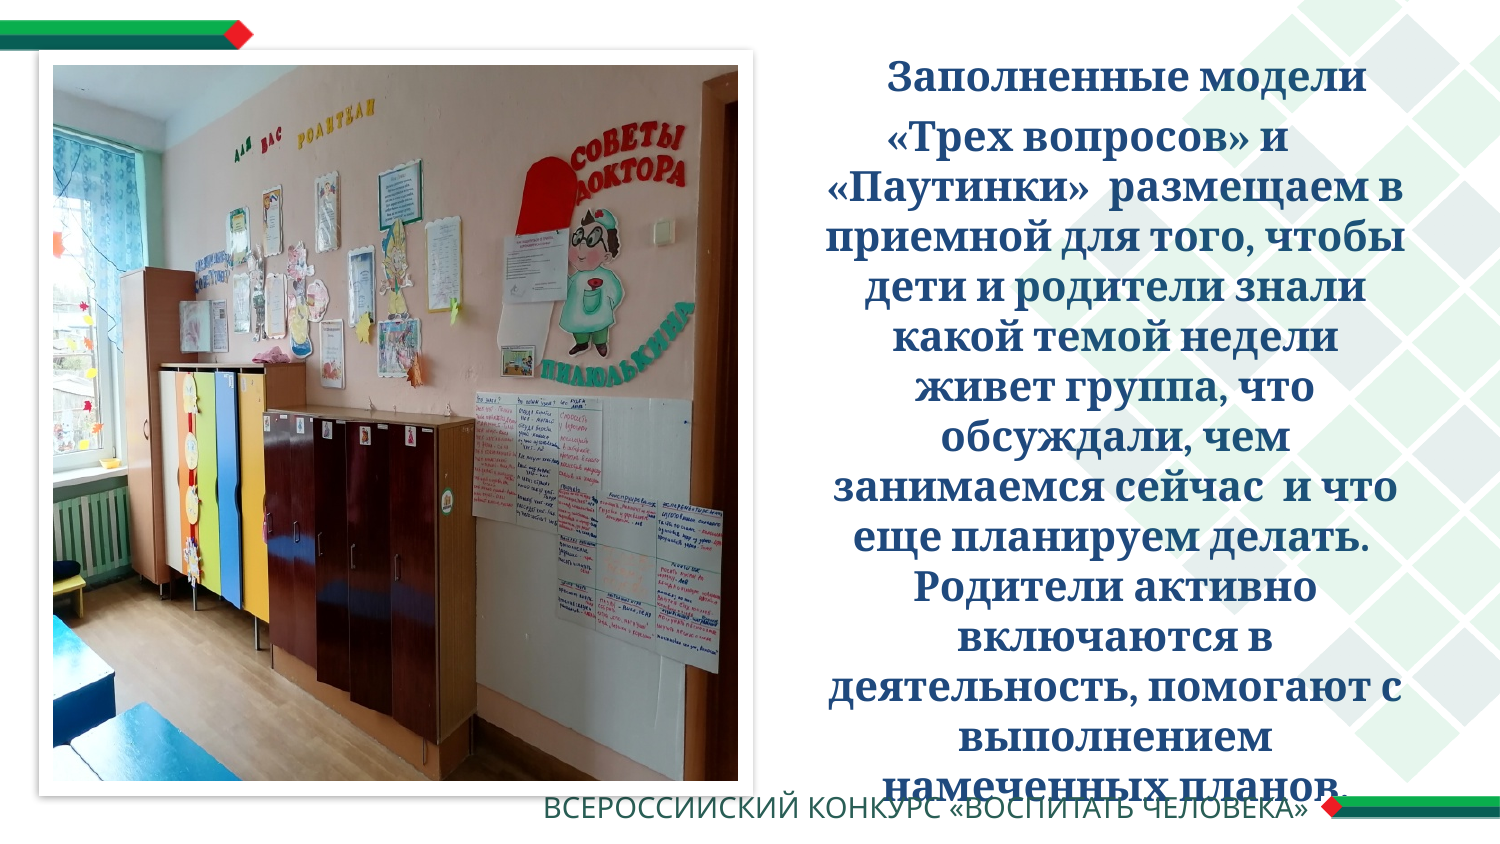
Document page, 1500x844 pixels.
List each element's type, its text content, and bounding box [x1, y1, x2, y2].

list Заполненные модели «Трех вопросов» и «Паутинки» размещаем в приемной для того, чтобы дети и родители знали какой темой недели живет группа, что обсуждали, чем занимаемся сейчас и что еще планируем делать. Родители активно включаются в деятельность, помогают с выполнением намеченных планов. [750, 33, 1004, 754]
text_box ВСЕРОССИЙСКИЙ КОНКУРС «ВОСПИТАТЬ ЧЕЛОВЕКА» [76, 782, 1325, 833]
picture [52, 64, 739, 782]
picture [0, 19, 254, 52]
picture [1009, 0, 1500, 783]
picture [1321, 796, 1500, 819]
